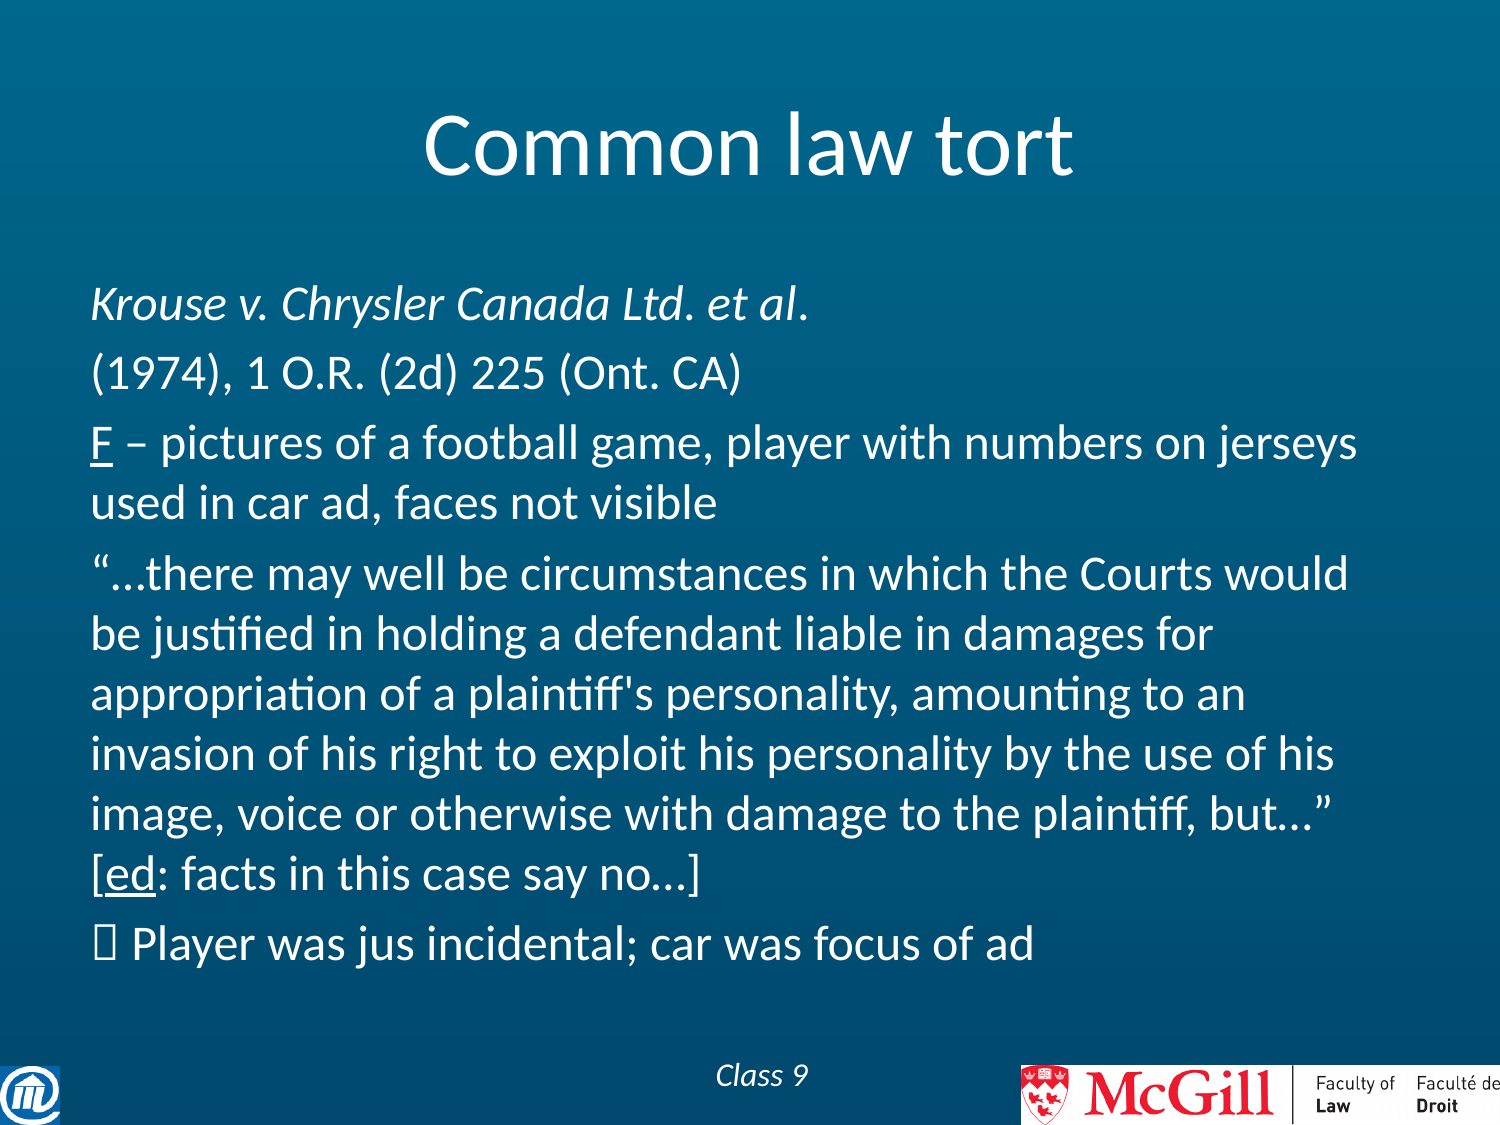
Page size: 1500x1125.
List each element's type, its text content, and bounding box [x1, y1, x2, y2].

picture [1022, 1066, 1500, 1125]
footer Class 9 [490, 1042, 1034, 1103]
picture [0, 1067, 59, 1125]
list Krouse v. Chrysler Canada Ltd. et al. (1974), 1 O.R. (2d) 225 (Ont. CA) F – pictures of a football game, player with numbers on jerseys used in car ad, faces not visible “…there may well be circumstances in which the Courts would be justified in holding a defendant liable in damages for appropriation of a plaintiff's personality, amounting to an invasion of his right to exploit his personality by the use of his image, voice or otherwise with damage to the plaintiff, but…” [ed: facts in this case say no…]  Player was jus incidental; car was focus of ad [75, 262, 1425, 1005]
title Common law tort [75, 45, 1425, 233]
